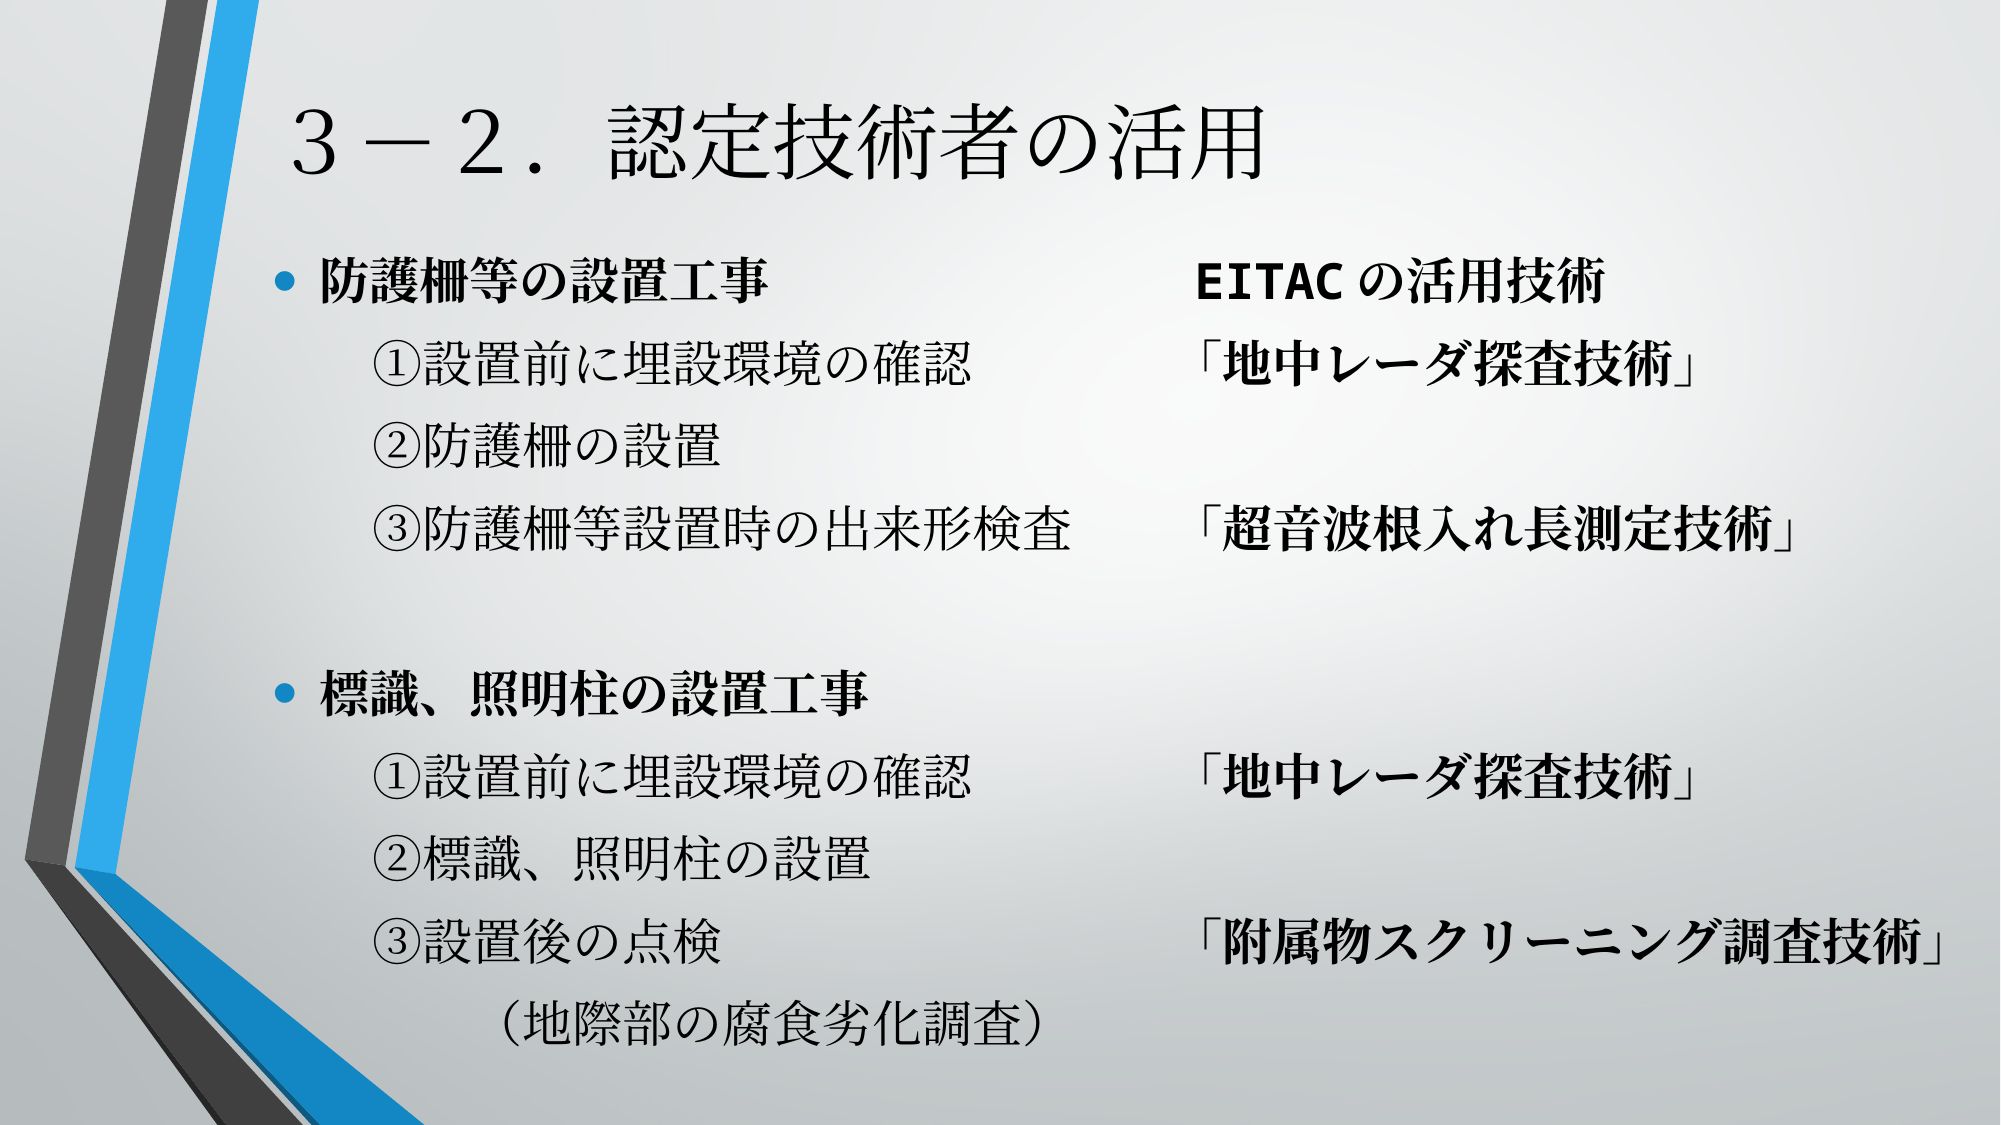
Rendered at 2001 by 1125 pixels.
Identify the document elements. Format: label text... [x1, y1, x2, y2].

list 防護柵等の設置工事 EITACの活用技術 ①設置前に埋設環境の確認 「地中レーダ探査技術」 ②防護柵の設置 ③防護柵等設置時の出来形検査 「超音波根入れ長測定技術」 標識、照明柱の設置工事 ①設置前に埋設環境の確認 「地中レーダ探査技術」 ②標識、照明柱の設置 ③設置後の点検 「附属物スクリーニング調査技術」 （地際部の腐食劣化調査） [257, 213, 2000, 1089]
title ３－２．認定技術者の活用 [257, 65, 1887, 213]
